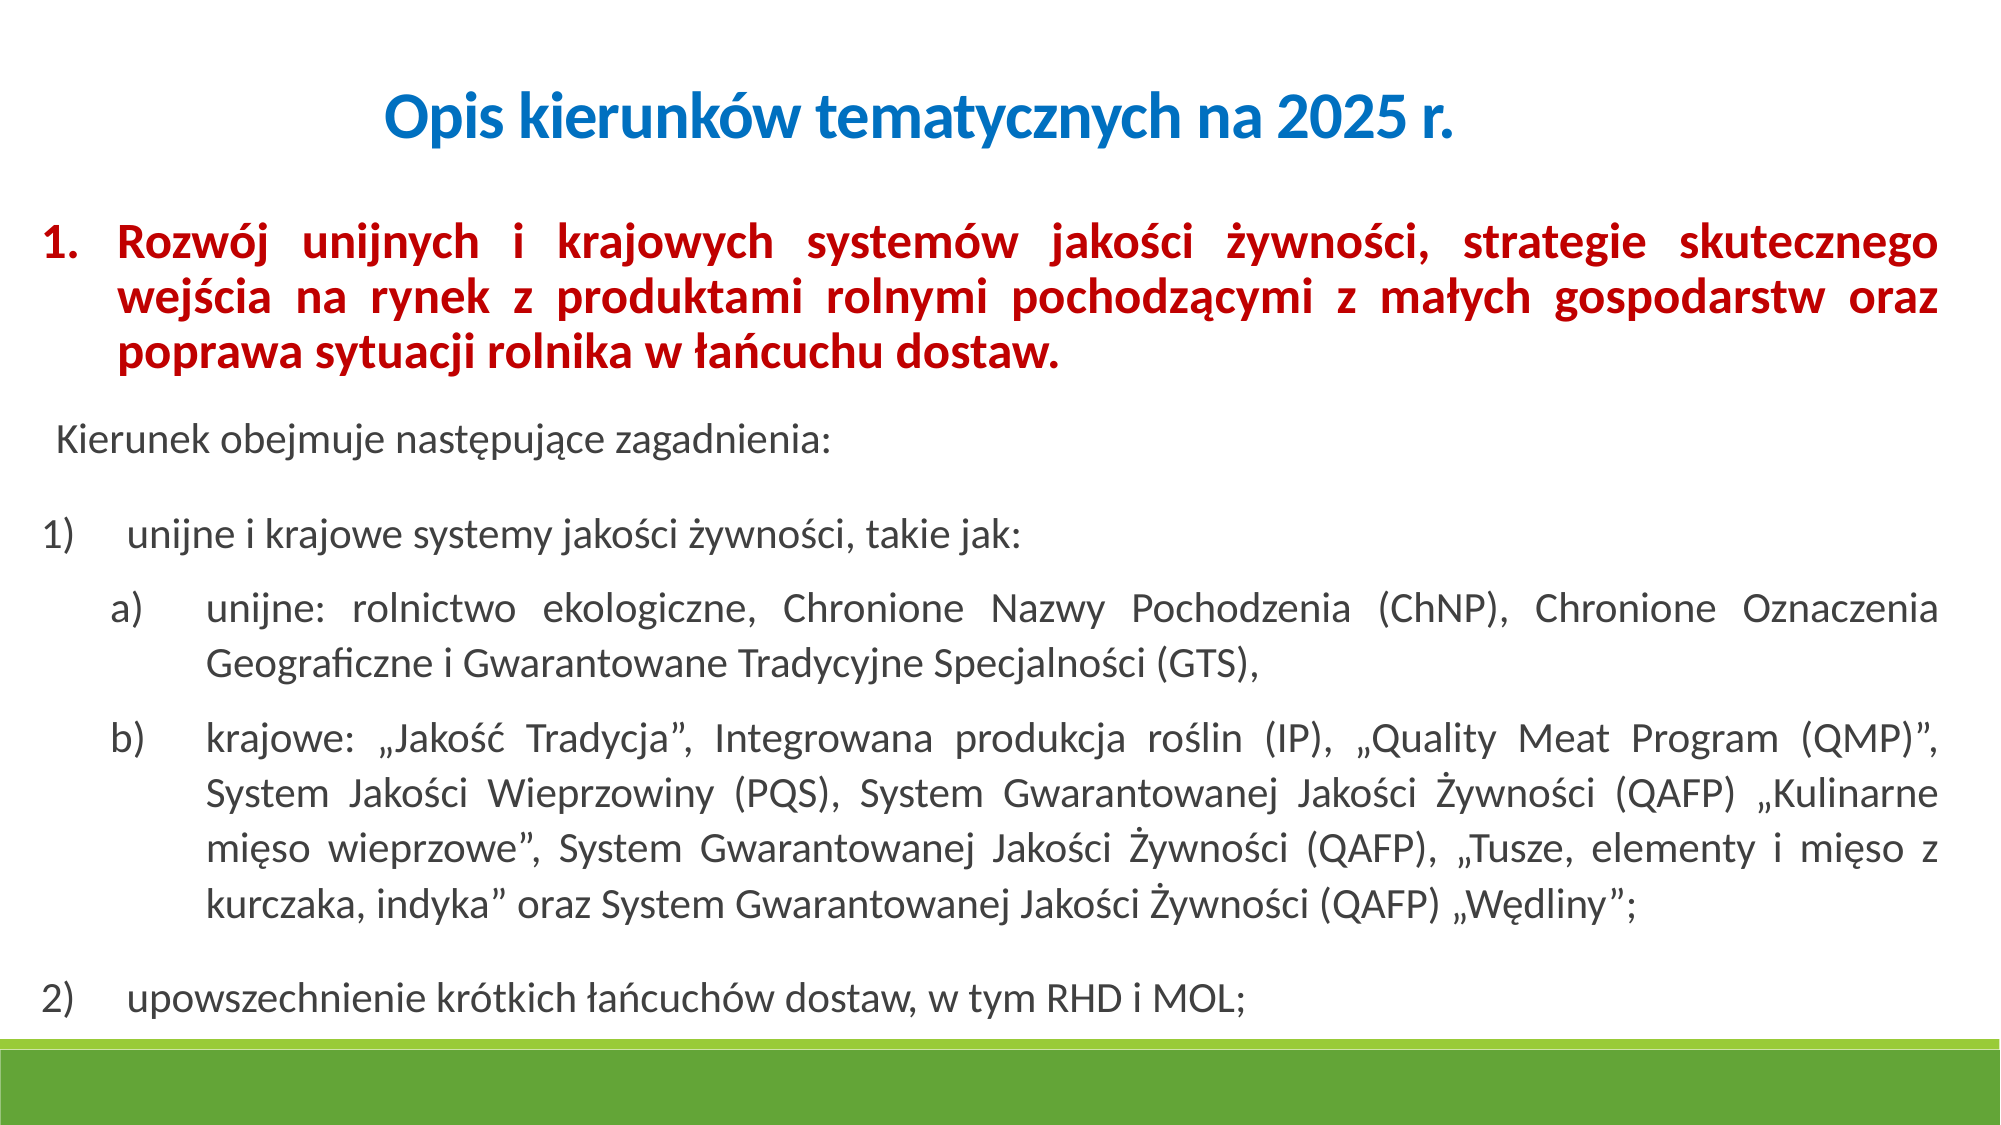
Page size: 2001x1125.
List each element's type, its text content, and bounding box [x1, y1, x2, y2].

title Opis kierunków tematycznych na 2025 r. [20, 28, 1821, 160]
list Rozwój unijnych i krajowych systemów jakości żywności, strategie skutecznego wejścia na rynek z produktami rolnymi pochodzącymi z małych gospodarstw oraz poprawa sytuacji rolnika w łańcuchu dostaw. Kierunek obejmuje następujące zagadnienia: unijne i krajowe systemy jakości żywności, takie jak: unijne: rolnictwo ekologiczne, Chronione Nazwy Pochodzenia (ChNP), Chronione Oznaczenia Geograficzne i Gwarantowane Tradycyjne Specjalności (GTS), krajowe: „Jakość Tradycja”, Integrowana produkcja roślin (IP), „Quality Meat Program (QMP)”, System Jakości Wieprzowiny (PQS), System Gwarantowanej Jakości Żywności (QAFP) „Kulinarne mięso wieprzowe”, System Gwarantowanej Jakości Żywności (QAFP), „Tusze, elementy i mięso z kurczaka, indyka” oraz System Gwarantowanej Jakości Żywności (QAFP) „Wędliny”; upowszechnienie krótkich łańcuchów dostaw, w tym RHD i MOL; [40, 207, 1941, 1034]
